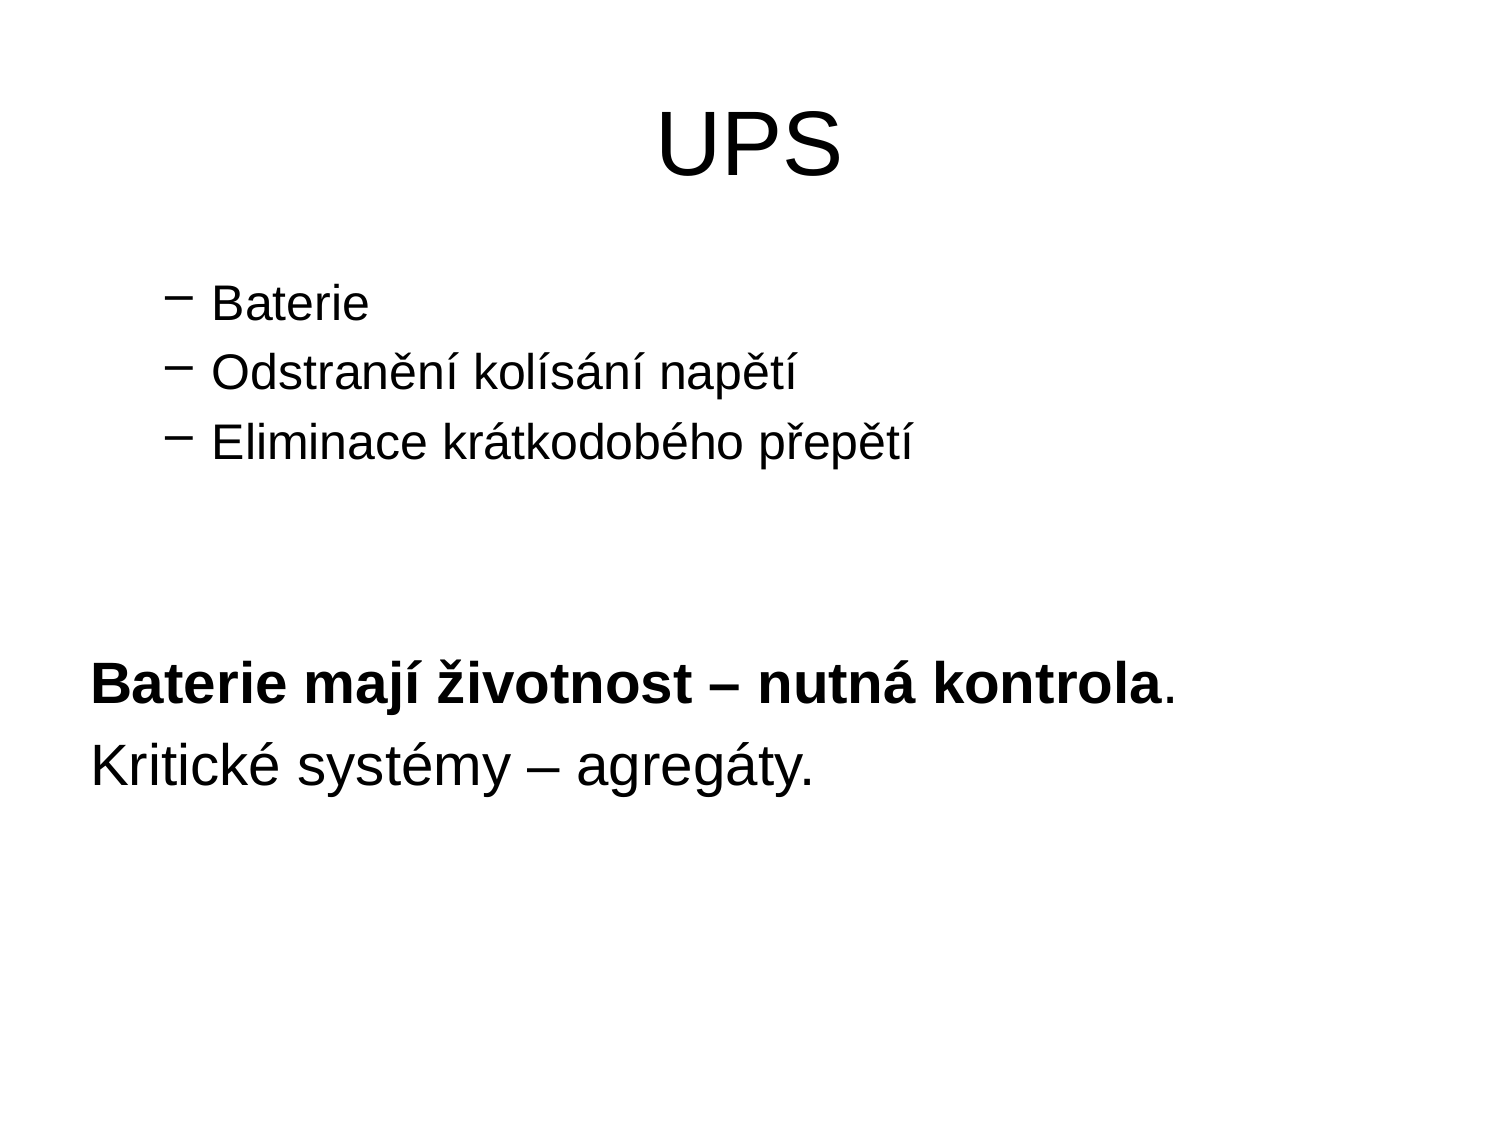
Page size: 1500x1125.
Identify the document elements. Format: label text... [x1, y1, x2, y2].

list Baterie Odstranění kolísání napětí Eliminace krátkodobého přepětí Baterie mají životnost – nutná kontrola. Kritické systémy – agregáty. [74, 262, 1426, 1006]
title UPS [74, 44, 1426, 233]
